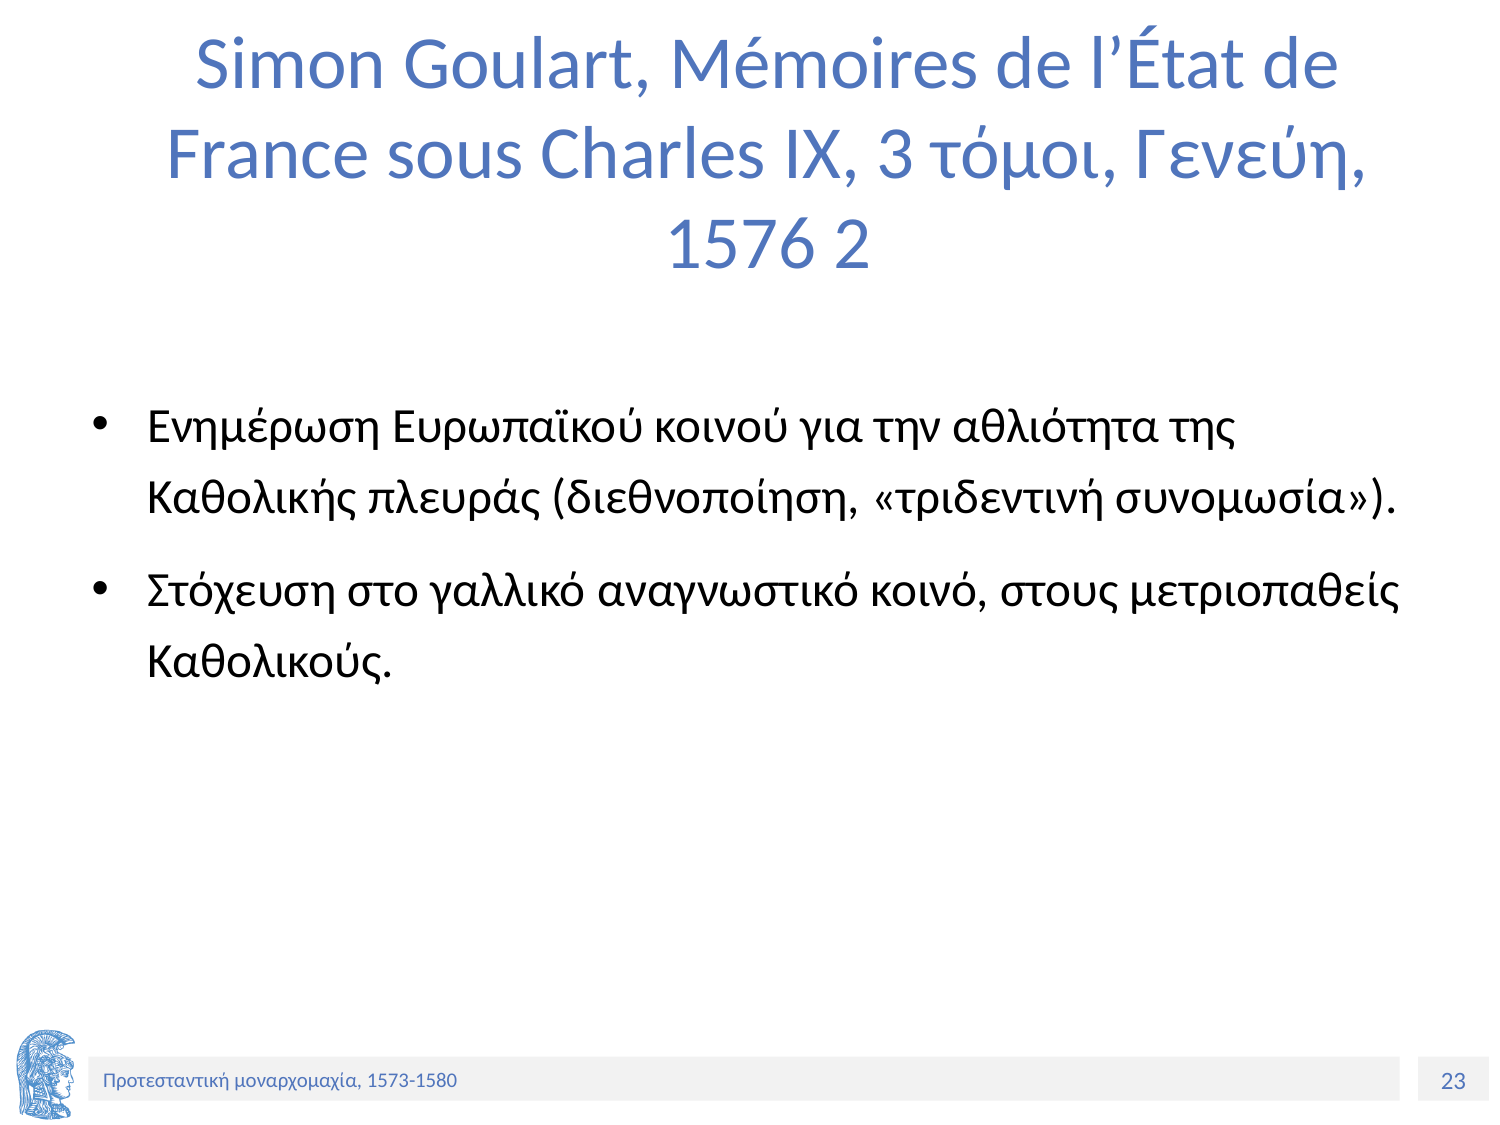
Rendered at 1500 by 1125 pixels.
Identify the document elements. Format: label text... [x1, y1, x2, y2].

title Simon Goulart, Mémoires de l’État de France sous Charles IX, 3 τόμοι, Γενεύη, 1576 2 [135, 54, 1401, 243]
picture [9, 1026, 81, 1120]
list Ενημέρωση Ευρωπαϊκού κοινού για την αθλιότητα της Καθολικής πλευράς (διεθνοποίηση, «τριδεντινή συνομωσία»). Στόχευση στο γαλλικό αναγνωστικό κοινό, στους μετριοπαθείς Καθολικούς. [76, 373, 1424, 740]
